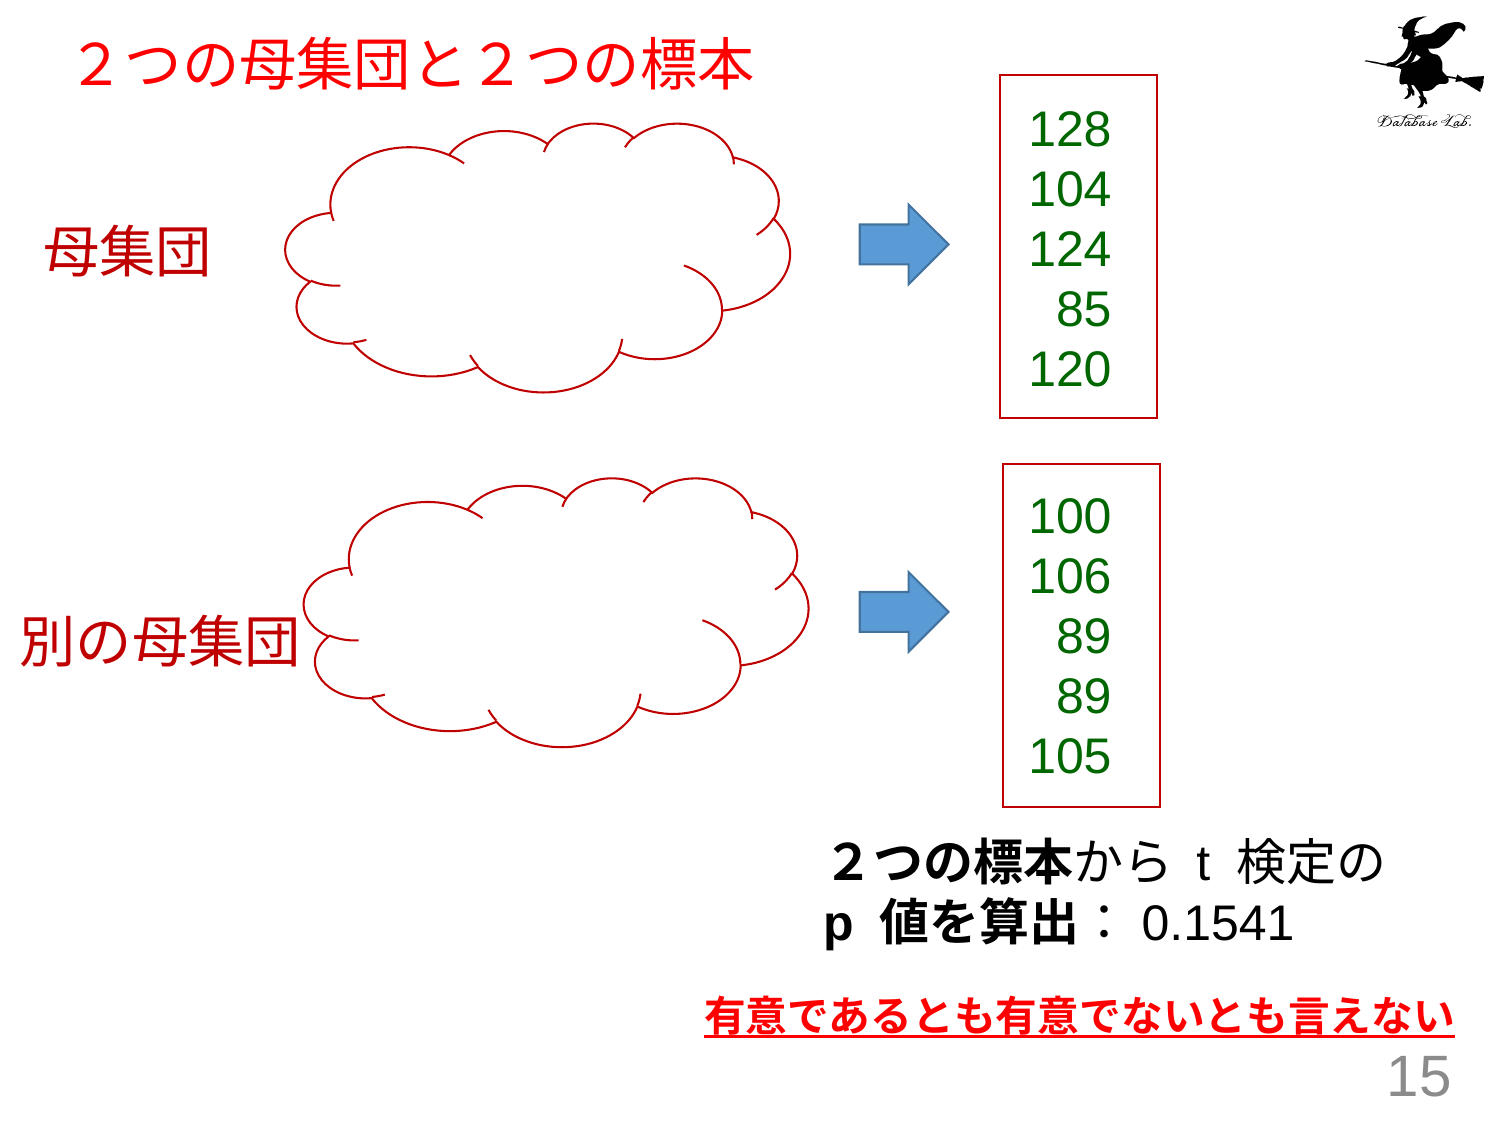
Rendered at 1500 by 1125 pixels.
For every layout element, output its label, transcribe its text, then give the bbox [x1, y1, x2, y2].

picture [1362, 14, 1486, 130]
text_box 別の母集団 [4, 599, 206, 683]
text_box [858, 202, 950, 287]
text_box [858, 569, 950, 655]
text_box [999, 74, 1158, 419]
text_box [302, 477, 810, 749]
text_box 128 104 124 85 120 [1019, 89, 1127, 408]
text_box [284, 122, 792, 394]
text_box 母集団 [28, 208, 230, 292]
text_box [1002, 463, 1161, 808]
text_box ２つの標本から t 検定の p 値を算出：0.1541 [808, 822, 1009, 907]
title ２つの母集団と２つの標本 [52, 28, 1441, 106]
text_box 有意であるとも有意でないとも言えない [689, 982, 891, 1067]
slide_number 15 [1129, 1042, 1467, 1103]
